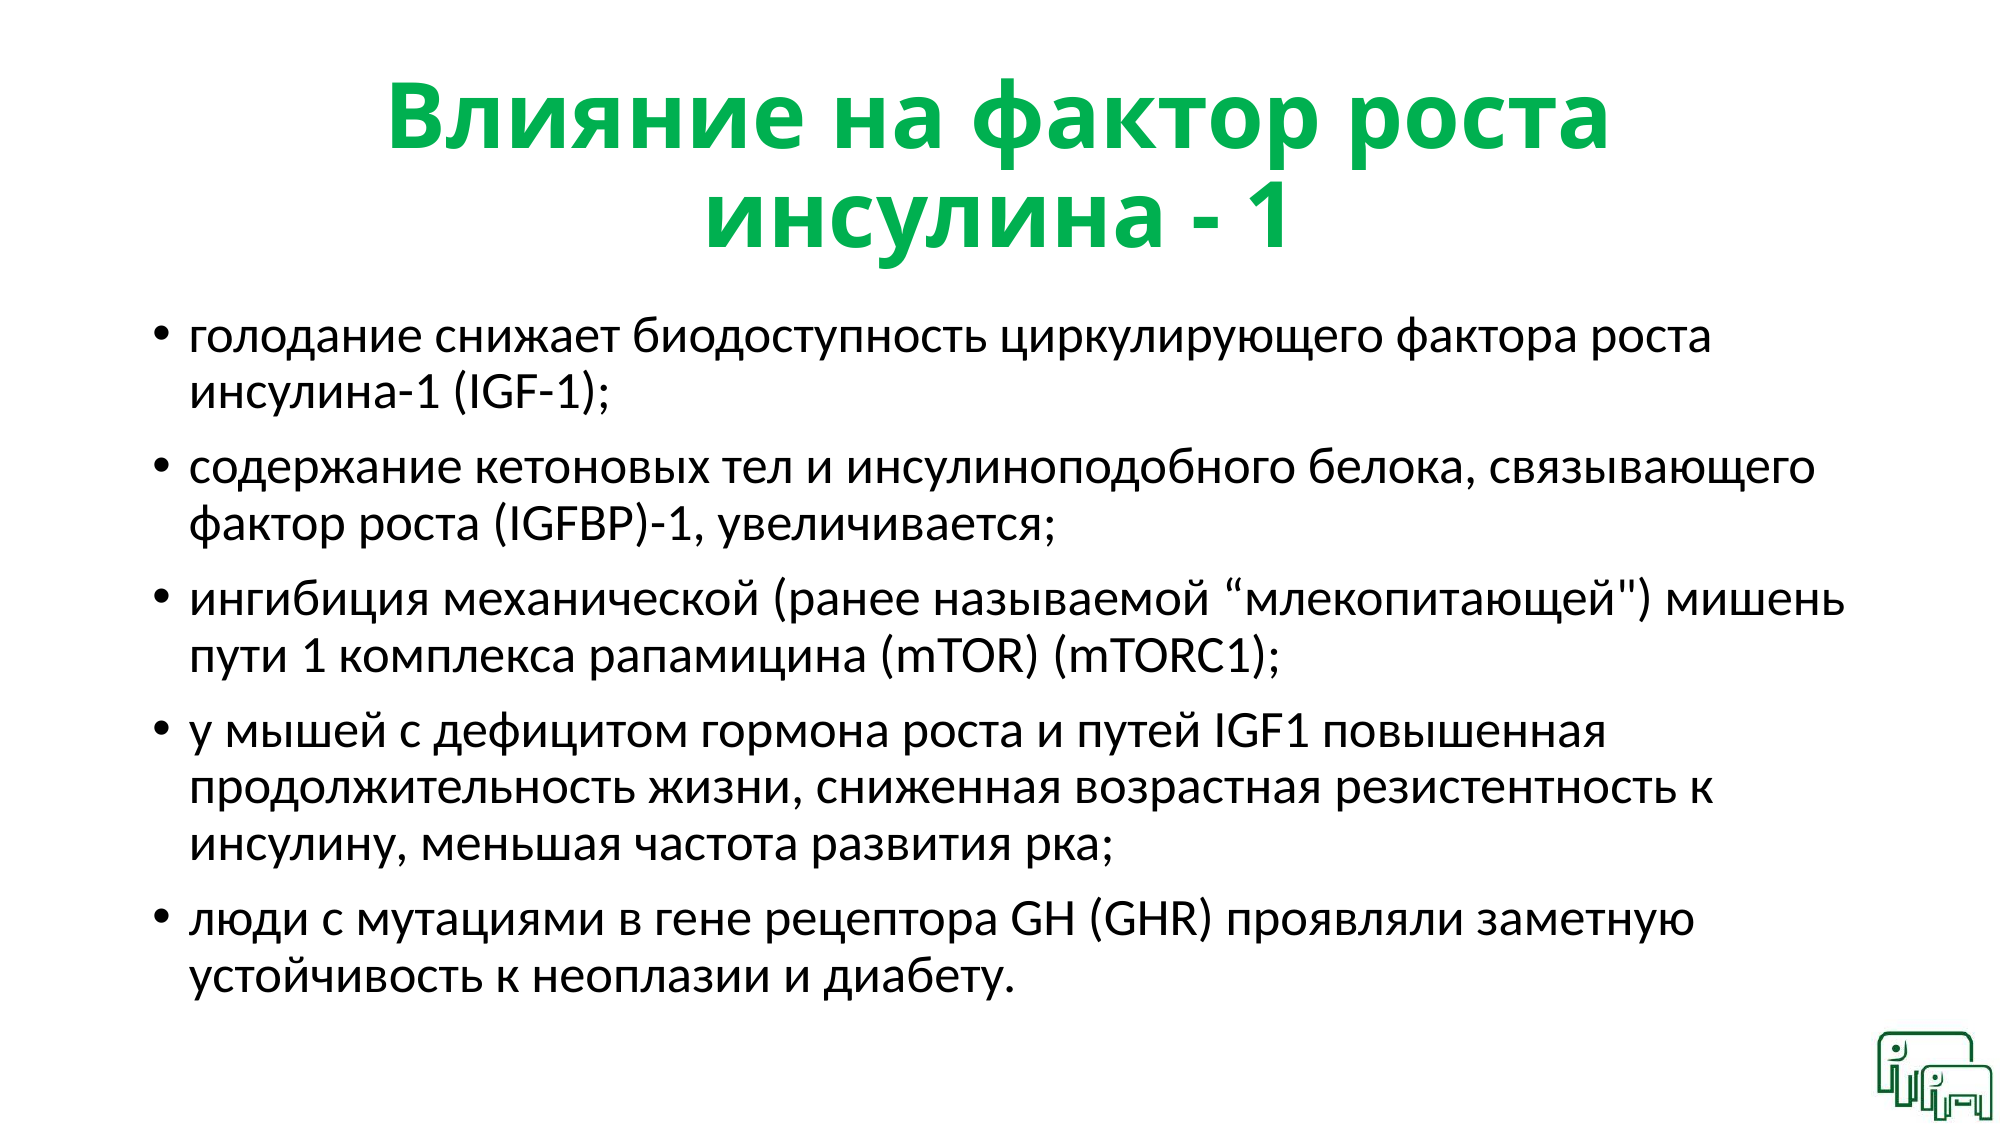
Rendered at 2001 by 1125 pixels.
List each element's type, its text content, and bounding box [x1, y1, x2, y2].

picture [1871, 1019, 2000, 1125]
list голодание снижает биодоступность циркулирующего фактора роста инсулина-1 (IGF-1); содержание кетоновых тел и инсулиноподобного белока, связывающего фактор роста (IGFBP)-1, увеличивается; ингибиция механической (ранее называемой “млекопитающей") мишень пути 1 комплекса рапамицина (mTOR) (mTORC1); у мышей с дефицитом гормона роста и путей IGF1 повышенная продолжительность жизни, сниженная возрастная резистентность к инсулину, меньшая частота развития рка; люди с мутациями в гене рецептора GH (GHR) проявляли заметную устойчивость к неоплазии и диабету. [137, 299, 1863, 1014]
title Влияние на фактор роста инсулина - 1 [137, 59, 1863, 278]
